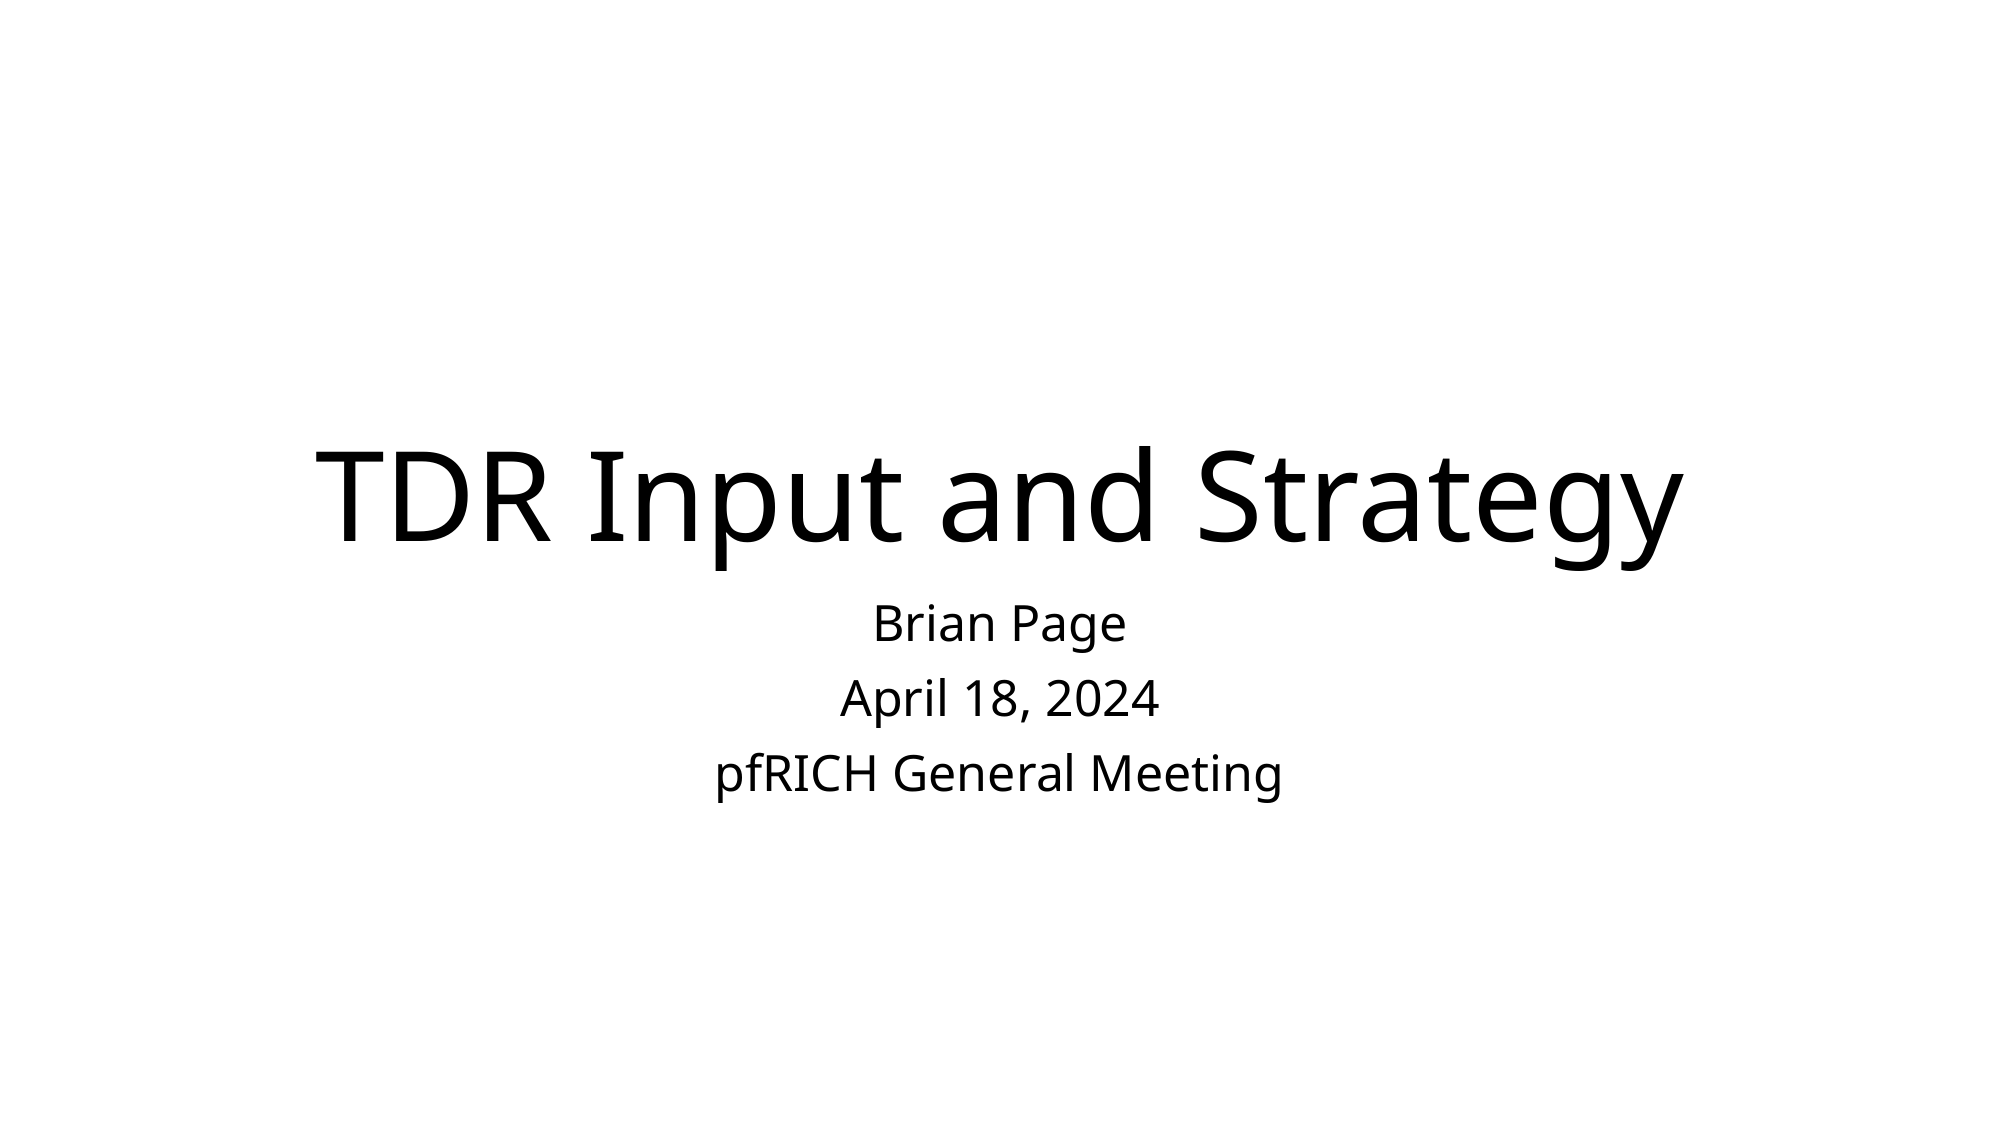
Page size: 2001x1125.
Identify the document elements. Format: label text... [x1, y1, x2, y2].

subtitle Brian Page April 18, 2024 pfRICH General Meeting [249, 590, 1750, 863]
title TDR Input and Strategy [249, 184, 1750, 576]
